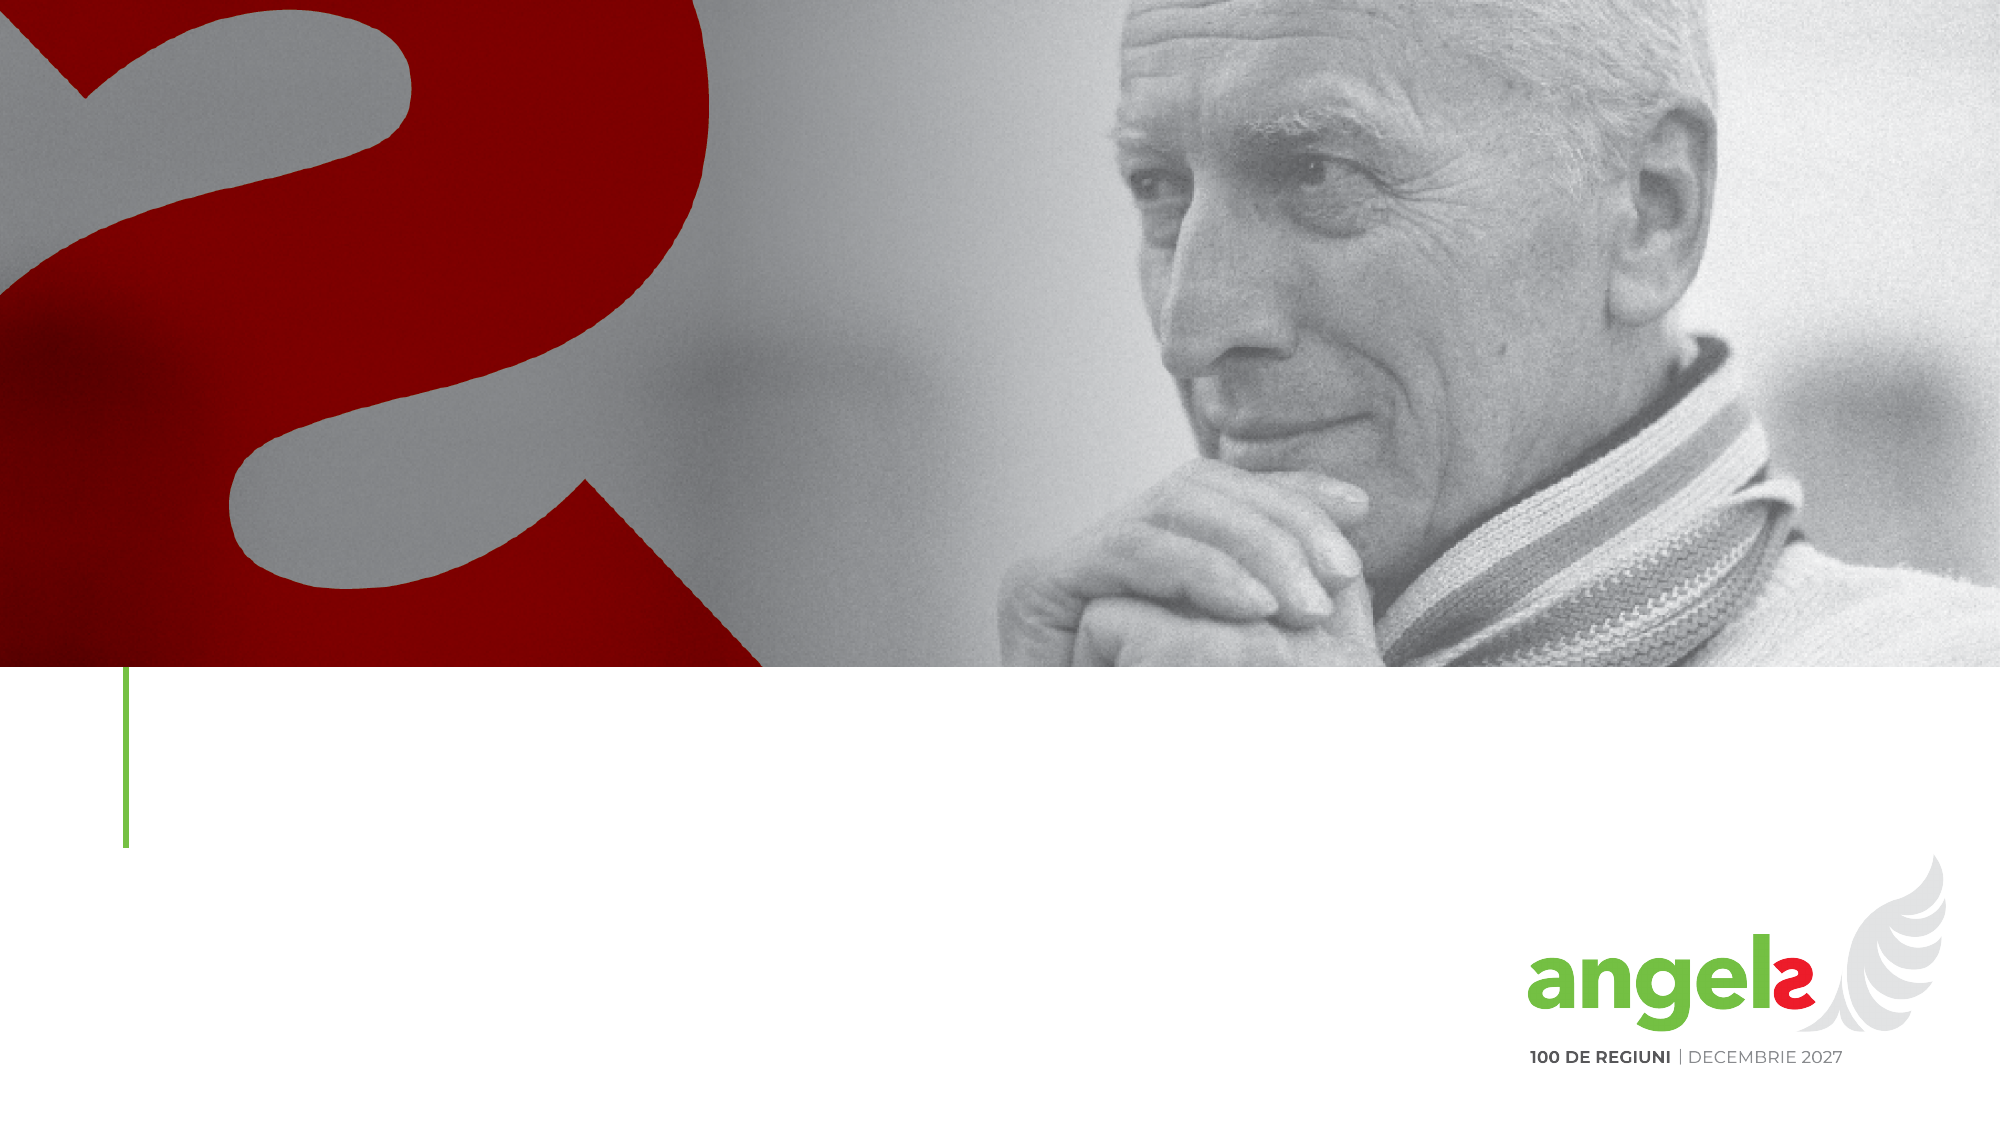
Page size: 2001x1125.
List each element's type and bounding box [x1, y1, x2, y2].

picture [0, 0, 2000, 667]
picture [1501, 837, 1963, 1094]
